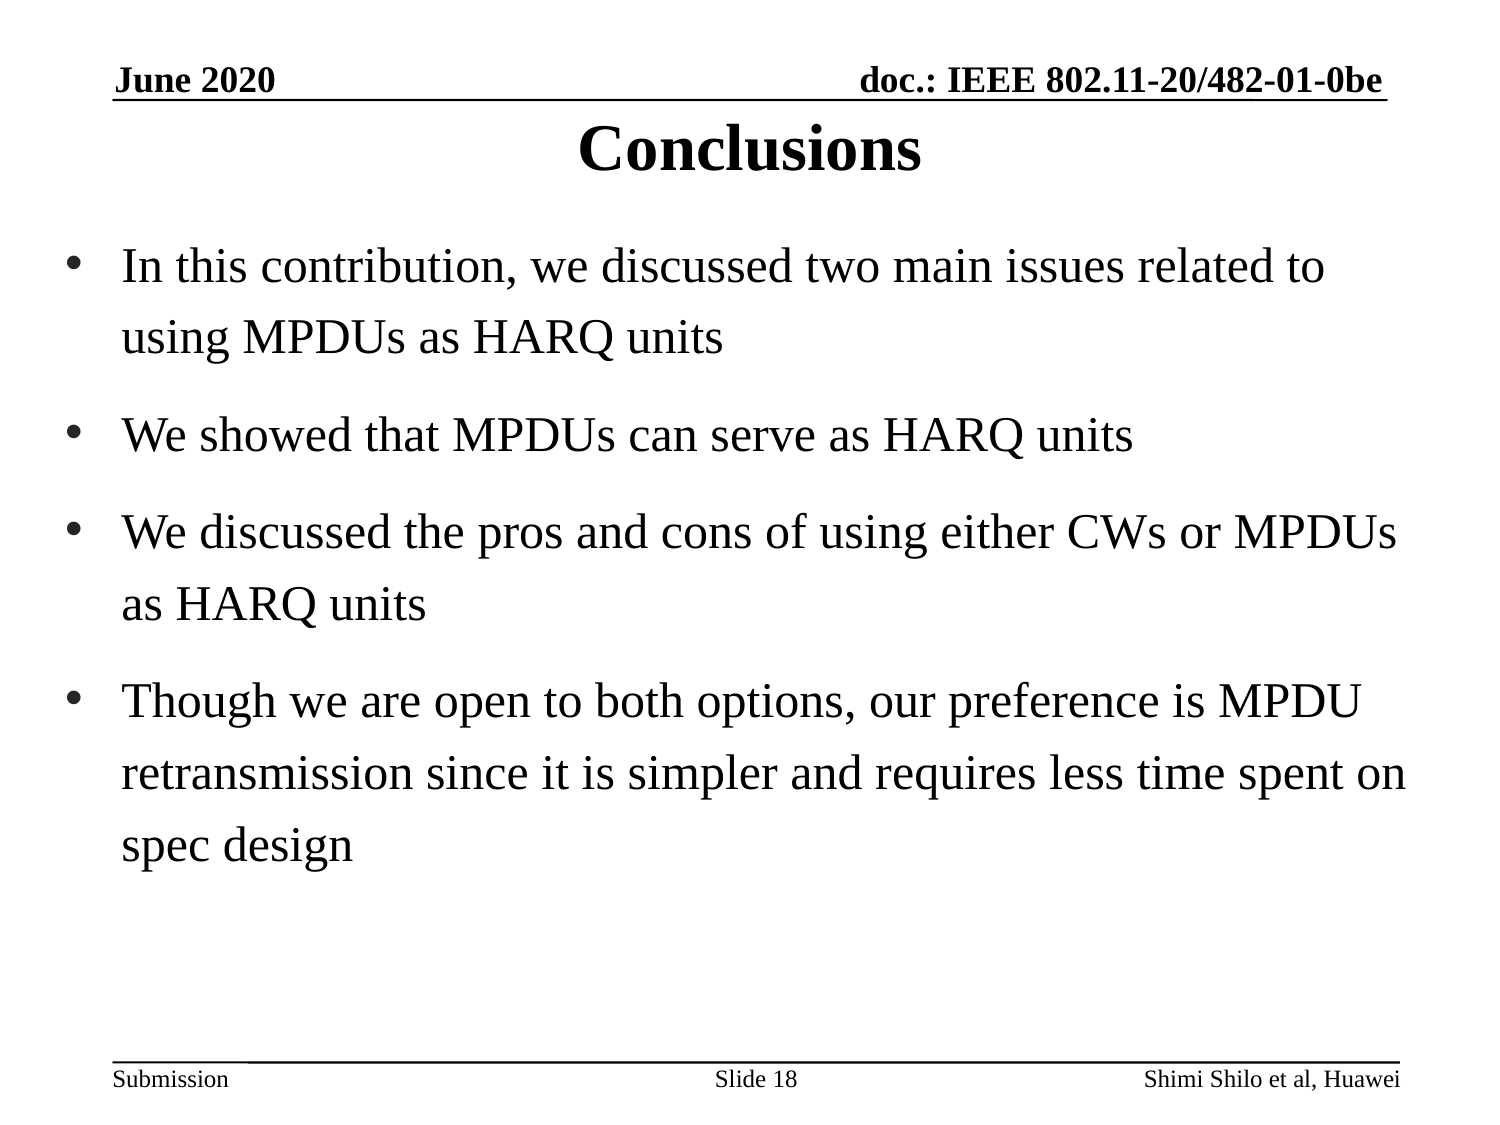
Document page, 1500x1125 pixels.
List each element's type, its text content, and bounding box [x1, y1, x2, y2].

slide_number Slide 18 [712, 1063, 800, 1093]
list In this contribution, we discussed two main issues related to using MPDUs as HARQ units We showed that MPDUs can serve as HARQ units We discussed the pros and cons of using either CWs or MPDUs as HARQ units Though we are open to both options, our preference is MPDU retransmission since it is simpler and requires less time spent on spec design [49, 212, 1451, 1063]
title Conclusions [112, 99, 1388, 188]
footer Shimi Shilo et al, Huawei [1140, 1061, 1402, 1093]
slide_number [114, 54, 278, 101]
